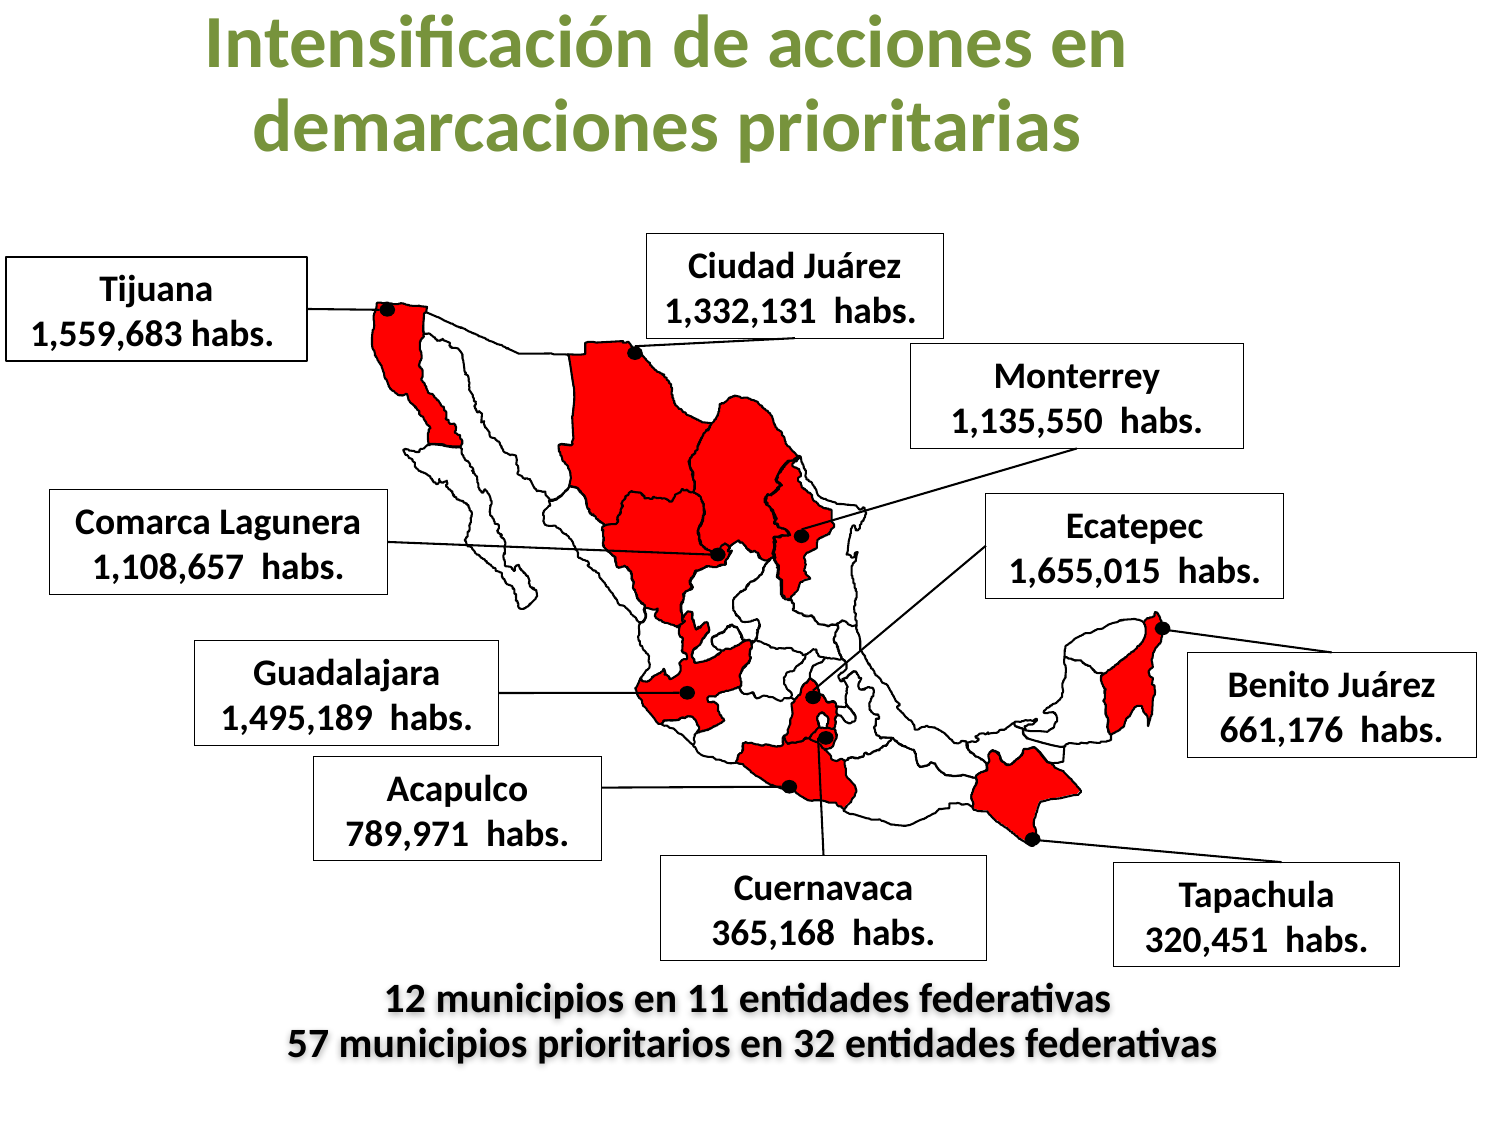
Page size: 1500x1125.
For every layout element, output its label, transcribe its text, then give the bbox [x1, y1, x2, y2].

text_box 12 municipios en 11 entidades federativas 57 municipios prioritarios en 32 entidades federativas [5, 968, 1500, 1074]
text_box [634, 339, 796, 347]
text_box Comarca Lagunera 1,108,657 habs. [49, 489, 366, 595]
text_box Ciudad Juárez 1,332,131 habs. [646, 233, 944, 301]
text_box Ecatepec 1,655,015 habs. [1168, 493, 1284, 599]
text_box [817, 737, 824, 856]
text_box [387, 542, 711, 555]
text_box Tijuana 1,559,683 habs. [5, 256, 307, 362]
text_box Monterrey 1,135,550 habs. [1168, 343, 1244, 449]
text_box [371, 302, 1164, 847]
text_box Acapulco 789,971 habs. [313, 756, 602, 861]
text_box Benito Juárez 661,176 habs. [1187, 652, 1477, 758]
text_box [1024, 838, 1282, 863]
title Intensificación de acciones en demarcaciones prioritarias [29, 19, 1305, 147]
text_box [812, 546, 987, 691]
text_box Guadalajara 1,495,189 habs. [194, 640, 366, 746]
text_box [1154, 628, 1332, 653]
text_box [801, 449, 1078, 530]
text_box Cuernavaca 365,168 habs. [660, 855, 987, 961]
text_box Tapachula 320,451 habs. [1113, 862, 1400, 967]
